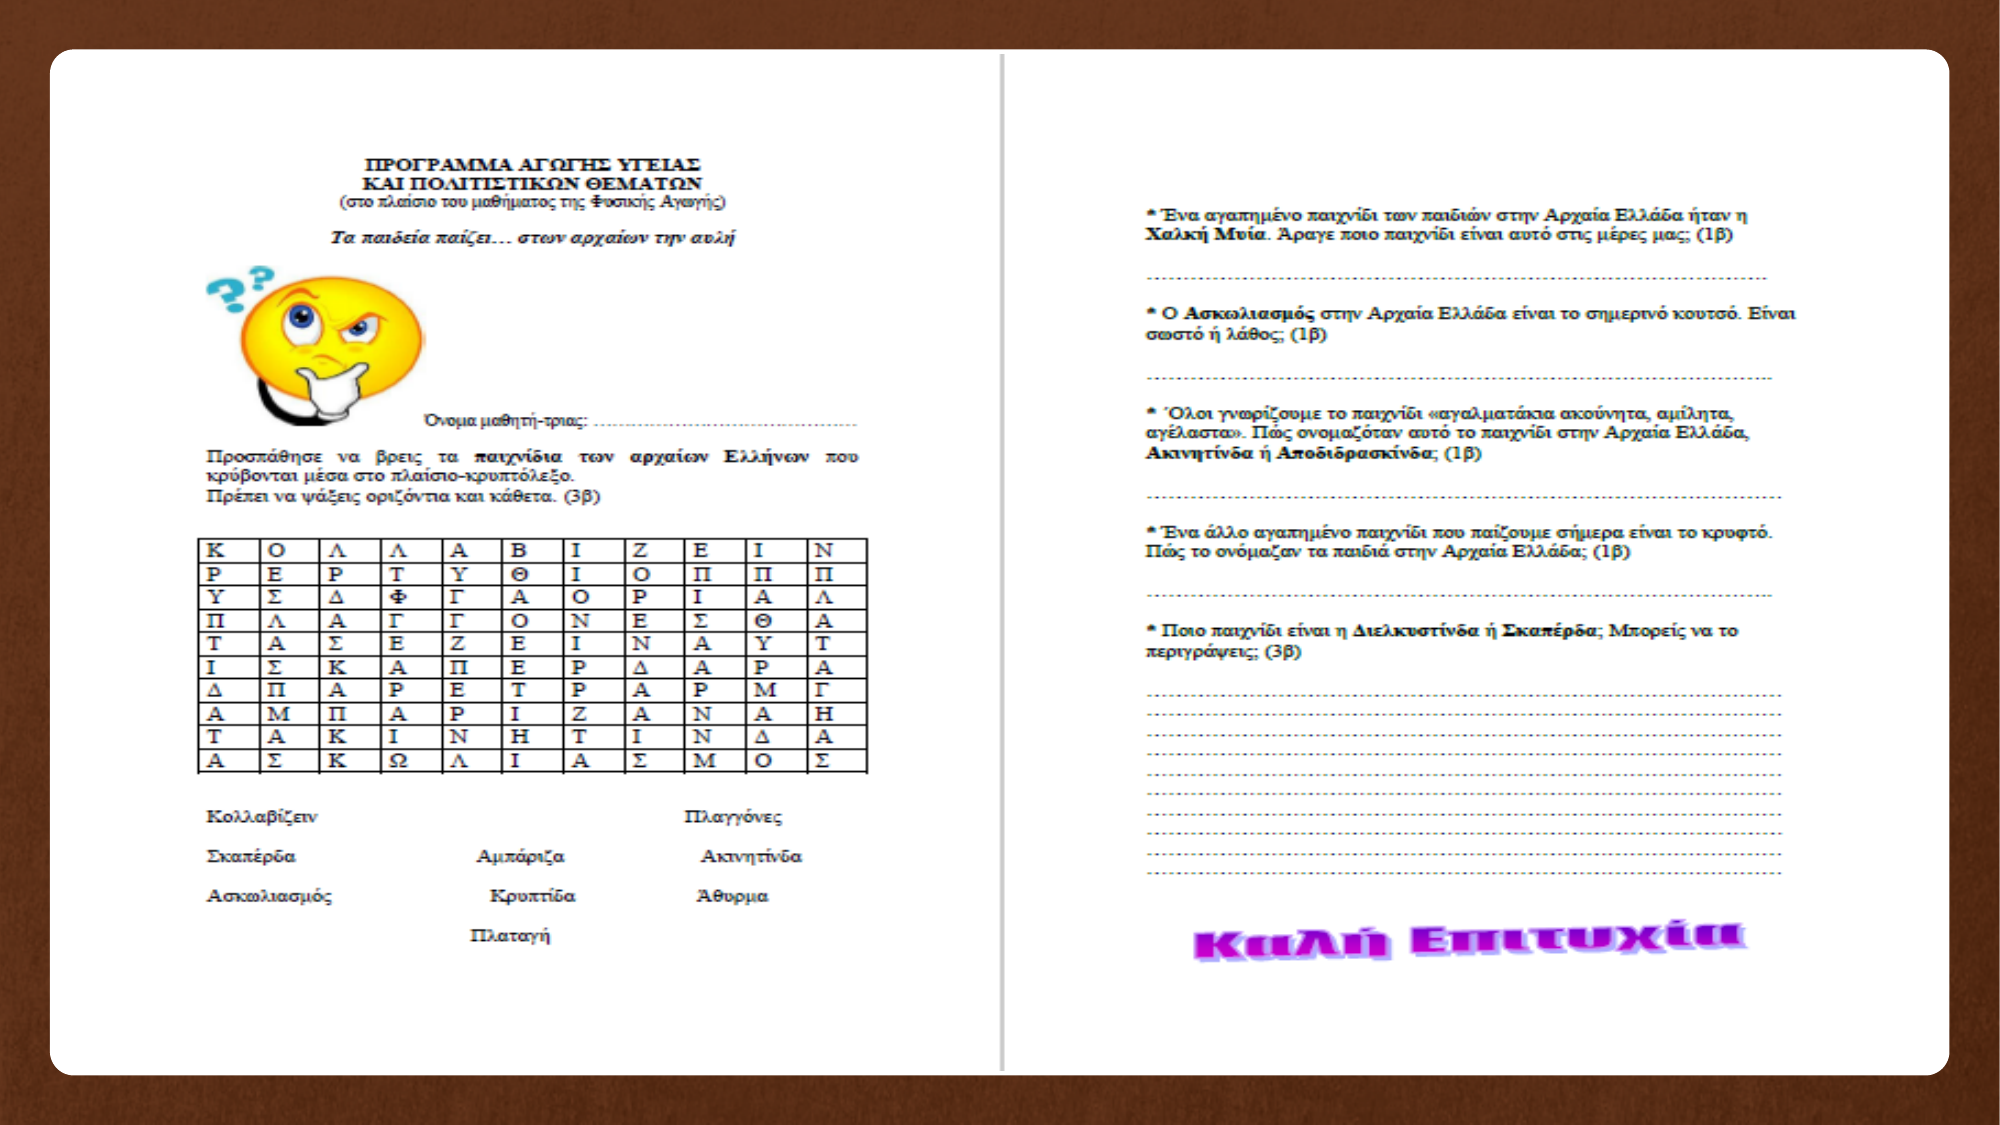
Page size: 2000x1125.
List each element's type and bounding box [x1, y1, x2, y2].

picture [66, 54, 1933, 1071]
